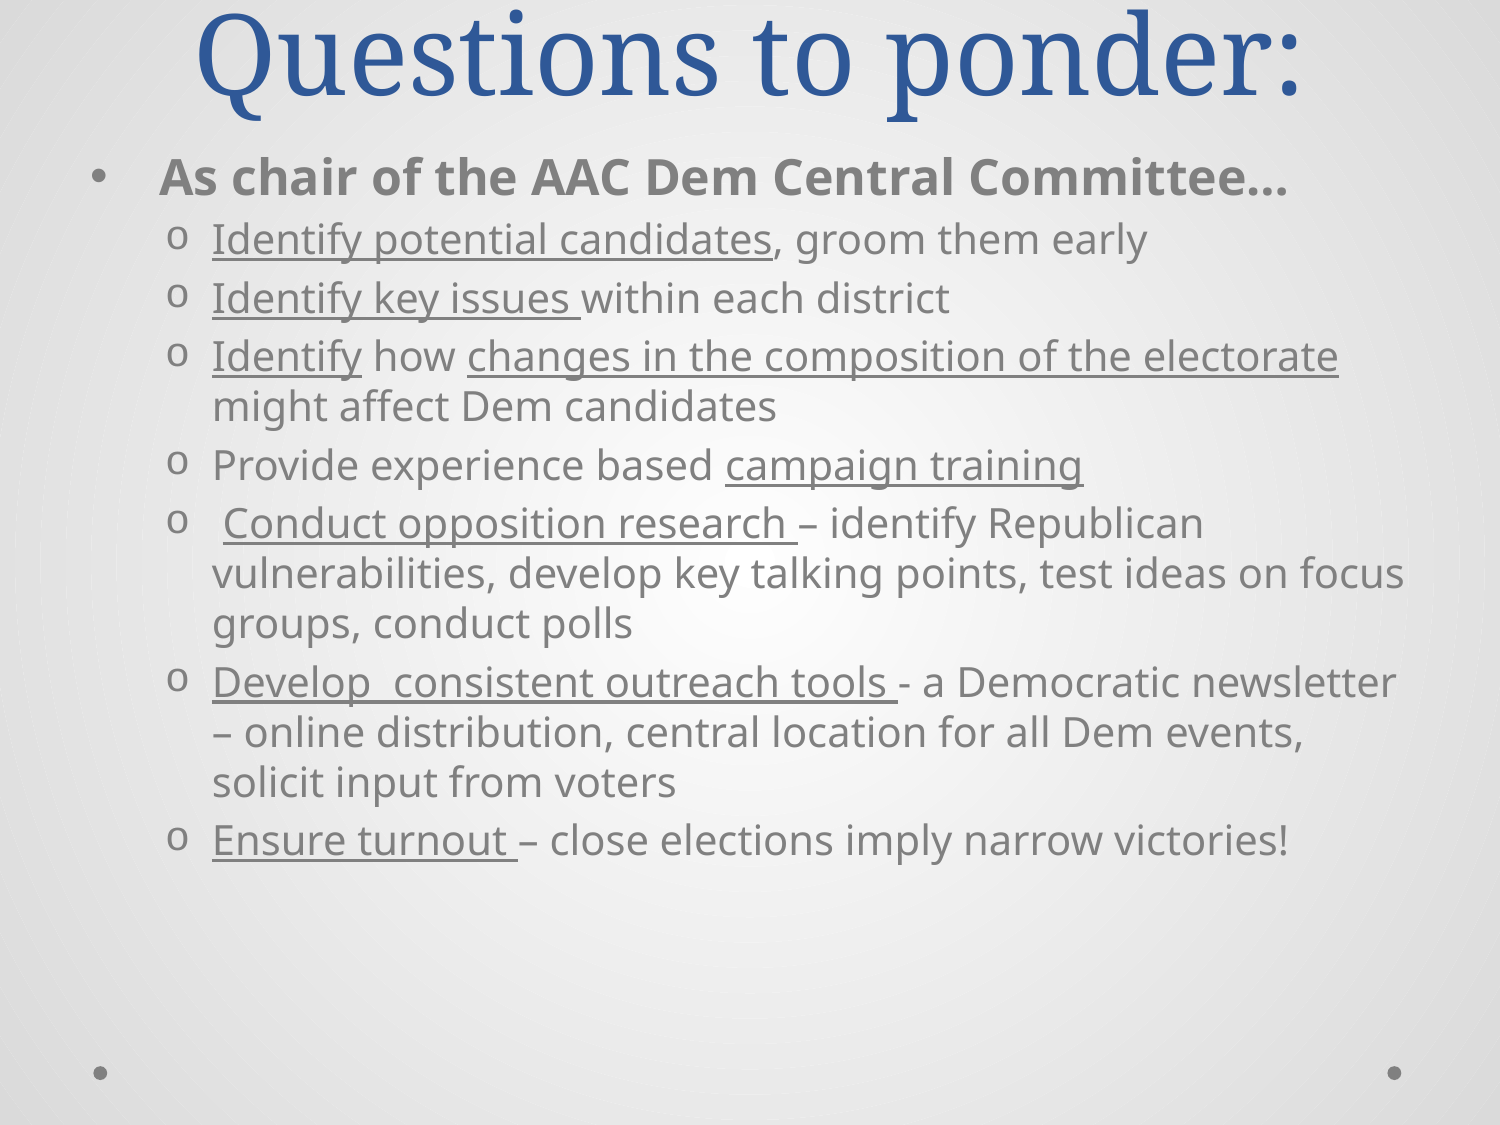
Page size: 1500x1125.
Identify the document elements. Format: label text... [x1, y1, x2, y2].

list As chair of the AAC Dem Central Committee… Identify potential candidates, groom them early Identify key issues within each district Identify how changes in the composition of the electorate might affect Dem candidates Provide experience based campaign training Conduct opposition research – identify Republican vulnerabilities, develop key talking points, test ideas on focus groups, conduct polls Develop consistent outreach tools - a Democratic newsletter – online distribution, central location for all Dem events, solicit input from voters Ensure turnout – close elections imply narrow victories! [75, 137, 1425, 1088]
title Questions to ponder: [75, 0, 1425, 125]
